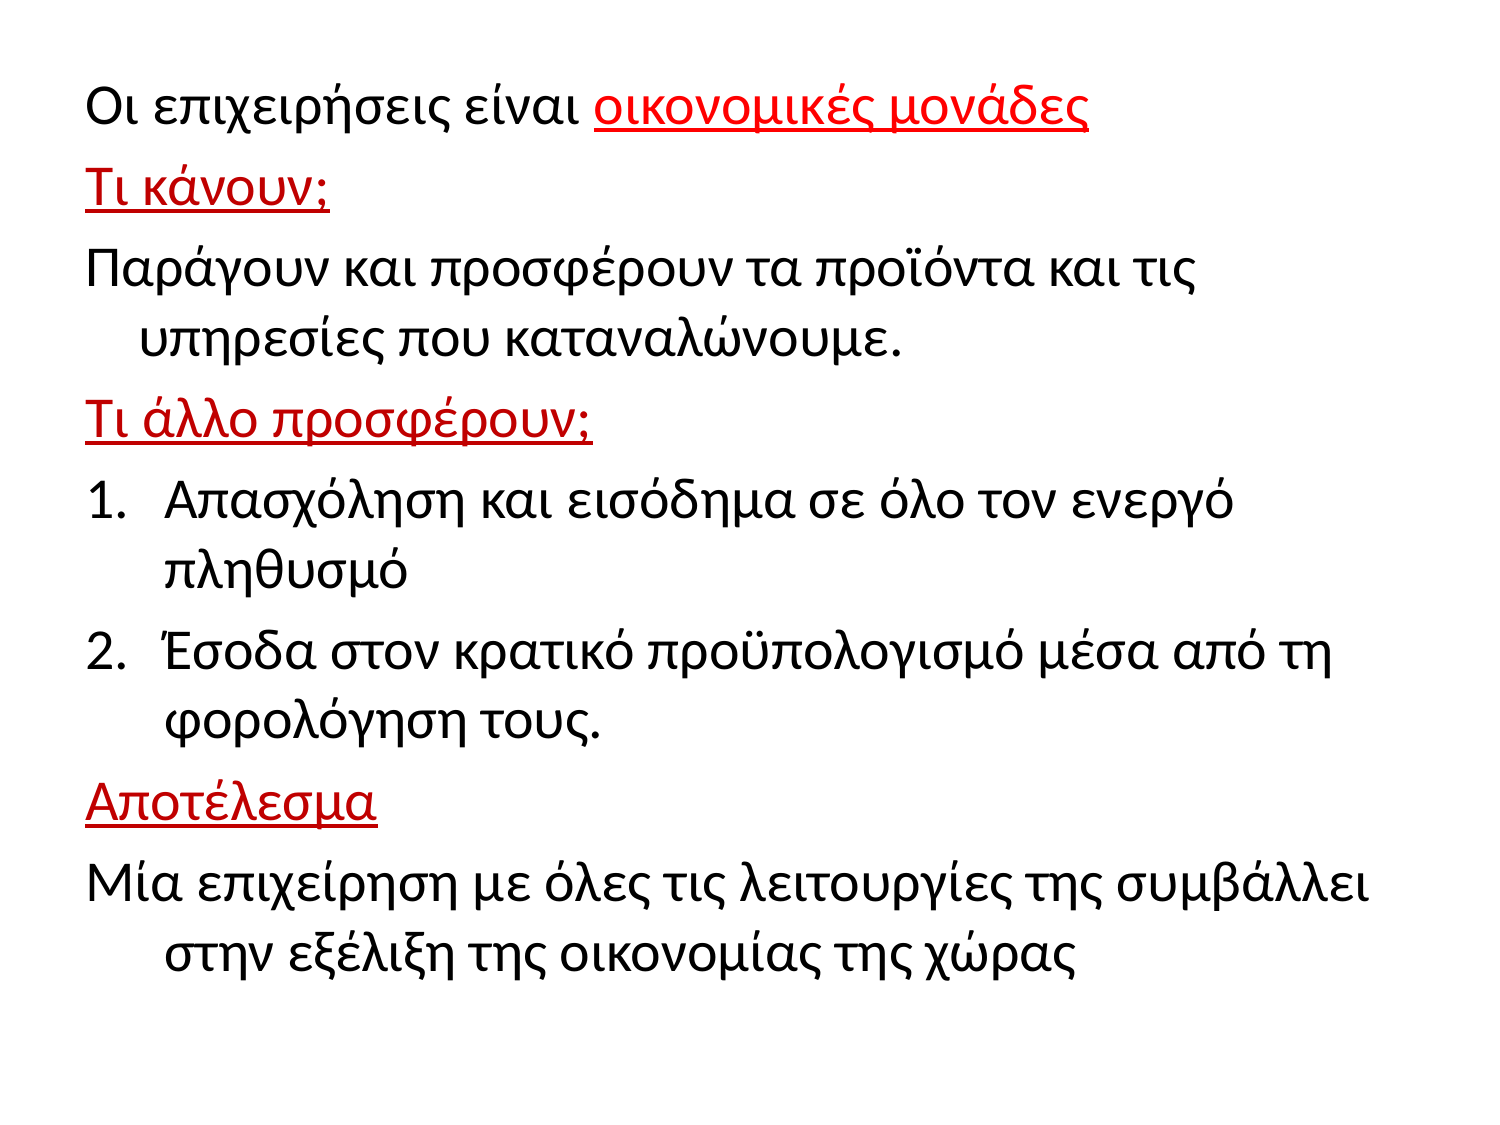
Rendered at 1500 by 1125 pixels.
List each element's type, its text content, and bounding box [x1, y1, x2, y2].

list Οι επιχειρήσεις είναι οικονομικές μονάδες Τι κάνουν; Παράγουν και προσφέρουν τα προϊόντα και τις υπηρεσίες που καταναλώνουμε. Τι άλλο προσφέρουν; Απασχόληση και εισόδημα σε όλο τον ενεργό πληθυσμό Έσοδα στον κρατικό προϋπολογισμό μέσα από τη φορολόγηση τους. Αποτέλεσμα Μία επιχείρηση με όλες τις λειτουργίες της συμβάλλει στην εξέλιξη της οικονομίας της χώρας [70, 58, 1421, 994]
